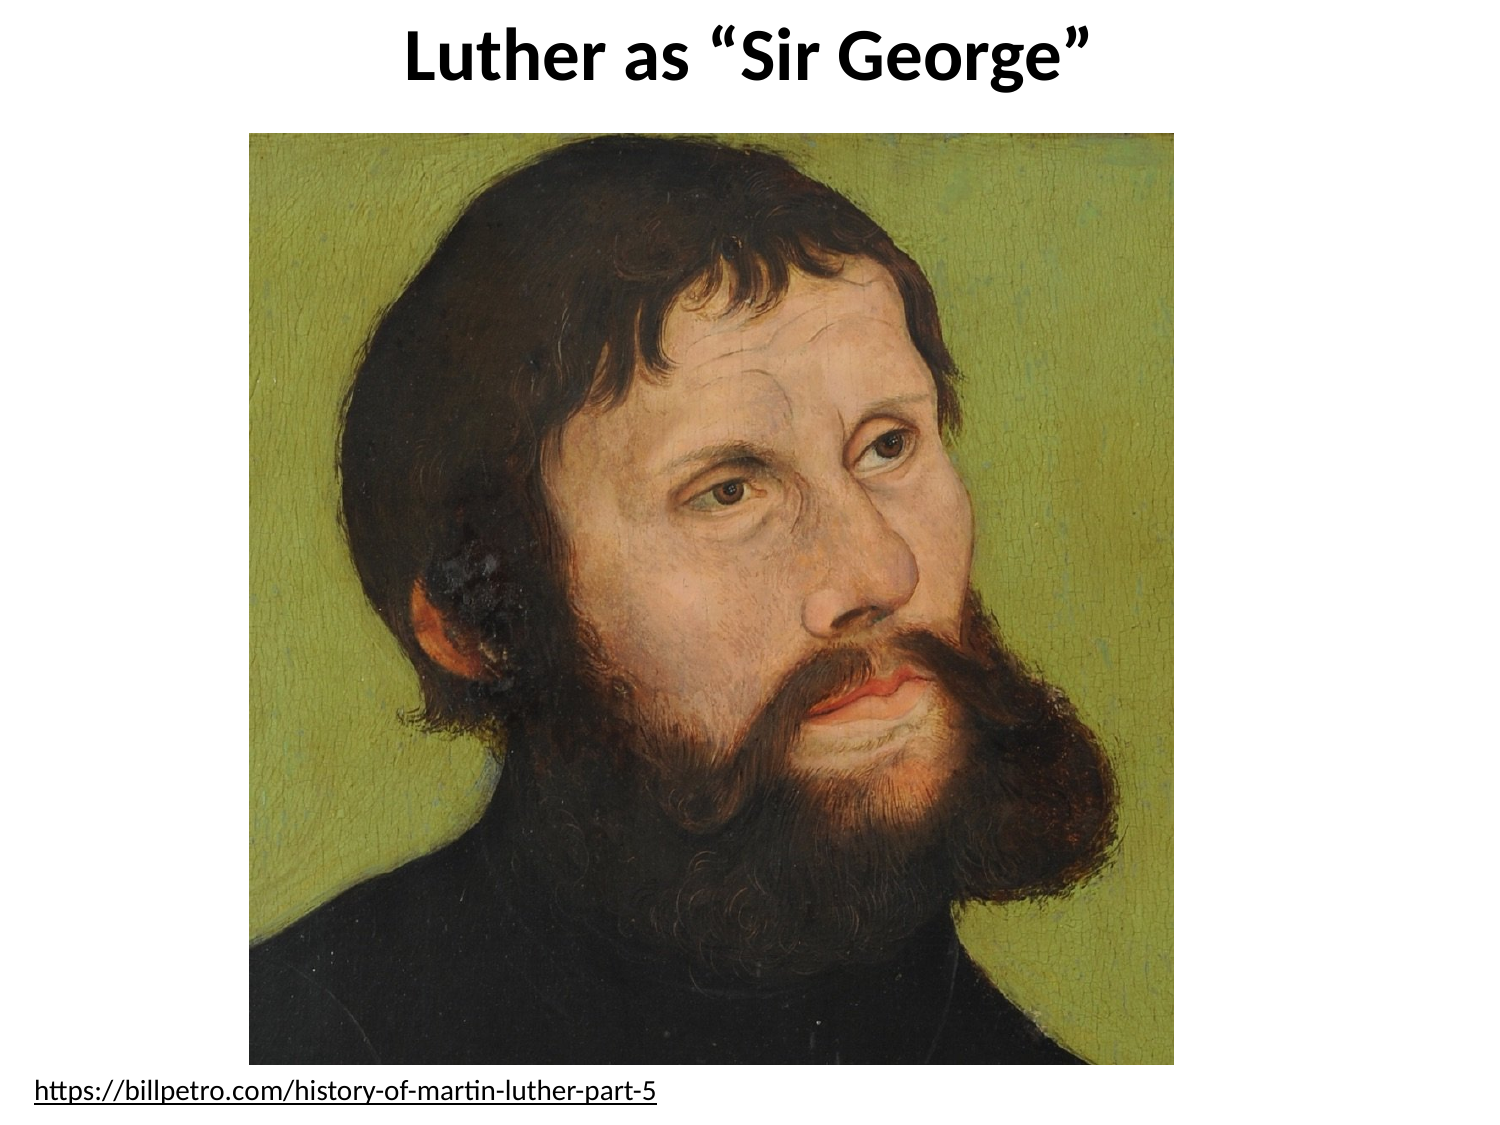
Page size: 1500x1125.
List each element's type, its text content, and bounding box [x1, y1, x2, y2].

title Luther as “Sir George” [0, 0, 1500, 100]
picture [249, 132, 1174, 1065]
text_box https://billpetro.com/history-of-martin-luther-part-5 [19, 1064, 1482, 1115]
